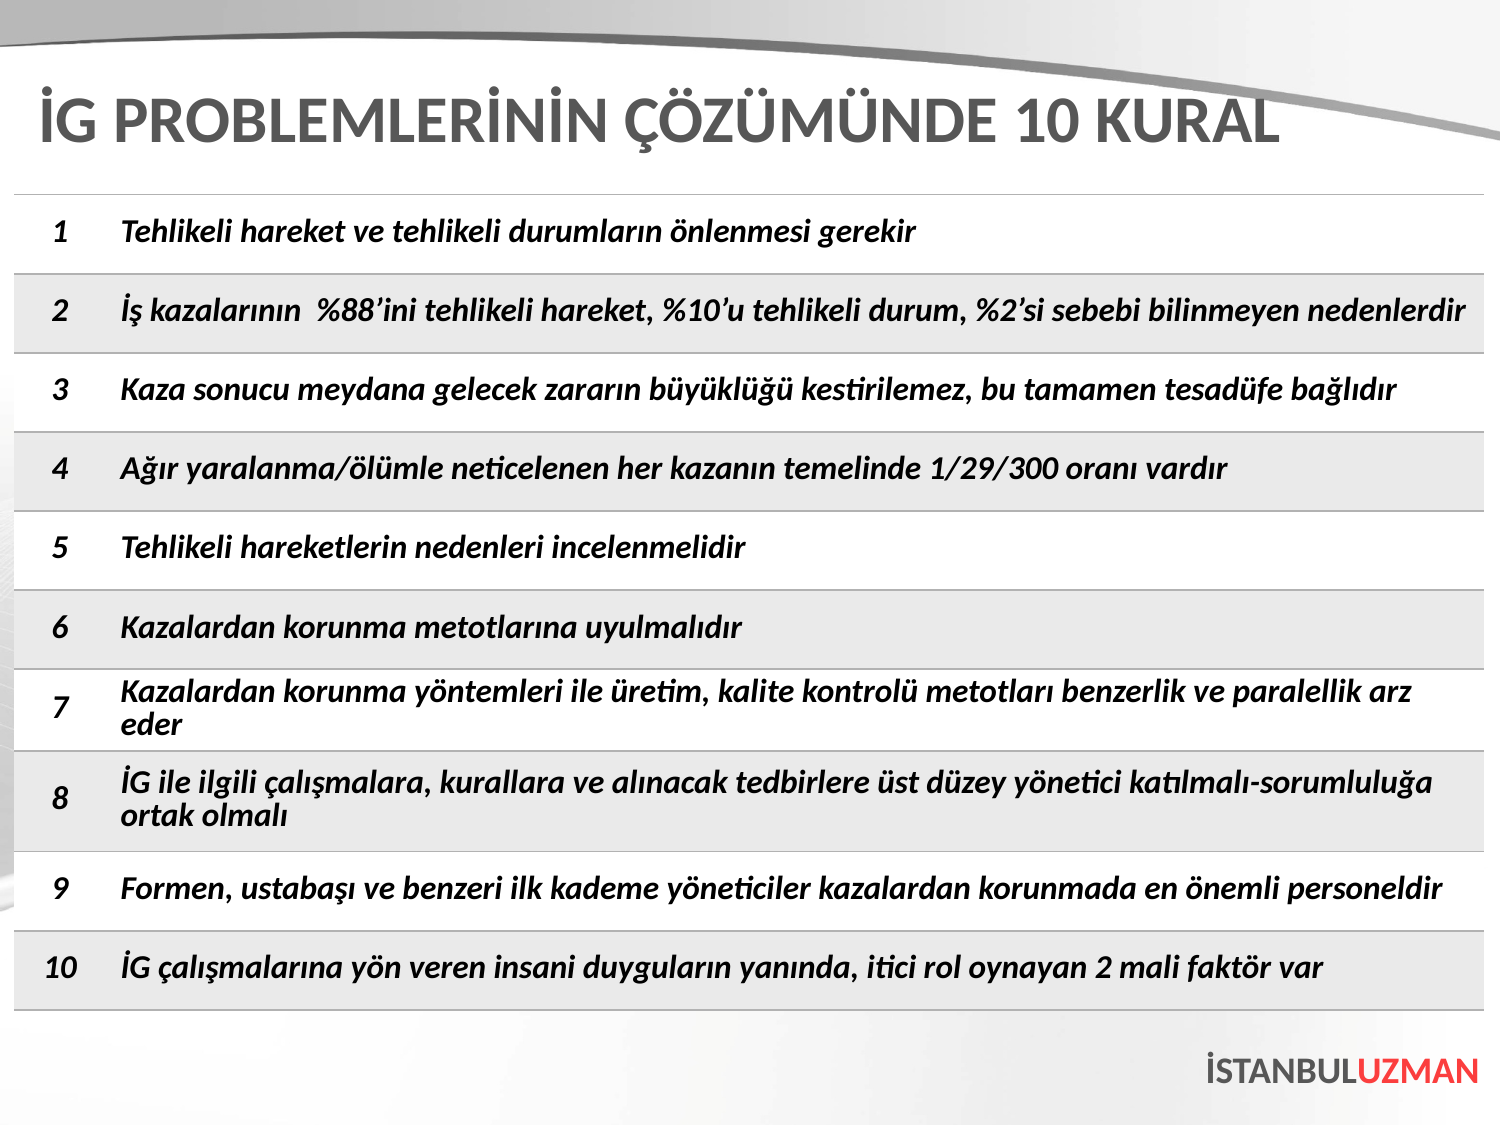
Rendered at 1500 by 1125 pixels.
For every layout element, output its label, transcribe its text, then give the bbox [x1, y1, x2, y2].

table_cell 10 [14, 932, 106, 1009]
table_cell Tehlikeli hareketlerin nedenleri incelenmelidir [106, 512, 1484, 589]
table_cell 8 [14, 752, 106, 851]
table_cell 9 [14, 852, 106, 930]
text_box İG PROBLEMLERİNİN ÇÖZÜMÜNDE 10 KURAL [38, 67, 1485, 174]
table_cell Formen, ustabaşı ve benzeri ilk kademe yöneticiler kazalardan korunmada en önemli personeldir [106, 852, 1484, 930]
table_cell İG ile ilgili çalışmalara, kurallara ve alınacak tedbirlere üst düzey yönetici katılmalı-sorumluluğa ortak olmalı [106, 752, 1484, 851]
table_cell 5 [14, 512, 106, 589]
table_cell 2 [14, 275, 106, 352]
table_header 1 [14, 195, 106, 273]
table_cell Kazalardan korunma yöntemleri ile üretim, kalite kontrolü metotları benzerlik ve paralellik arz eder [106, 670, 1484, 750]
table_cell İş kazalarının %88’ini tehlikeli hareket, %10’u tehlikeli durum, %2’si sebebi bilinmeyen nedenlerdir [106, 275, 1484, 352]
table_cell İG çalışmalarına yön veren insani duyguların yanında, itici rol oynayan 2 mali faktör var [106, 932, 1484, 1009]
table_cell Kazalardan korunma metotlarına uyulmalıdır [106, 591, 1484, 668]
table_cell Kaza sonucu meydana gelecek zararın büyüklüğü kestirilemez, bu tamamen tesadüfe bağlıdır [106, 354, 1484, 431]
text_box İSTANBULUZMAN [1133, 1046, 1480, 1125]
table_cell 7 [14, 670, 106, 750]
table_header Tehlikeli hareket ve tehlikeli durumların önlenmesi gerekir [106, 195, 1484, 273]
table_cell 4 [14, 433, 106, 510]
table_cell 3 [14, 354, 106, 431]
table_cell 6 [14, 591, 106, 668]
table_cell Ağır yaralanma/ölümle neticelenen her kazanın temelinde 1/29/300 oranı vardır [106, 433, 1484, 510]
picture [0, 0, 1500, 1124]
